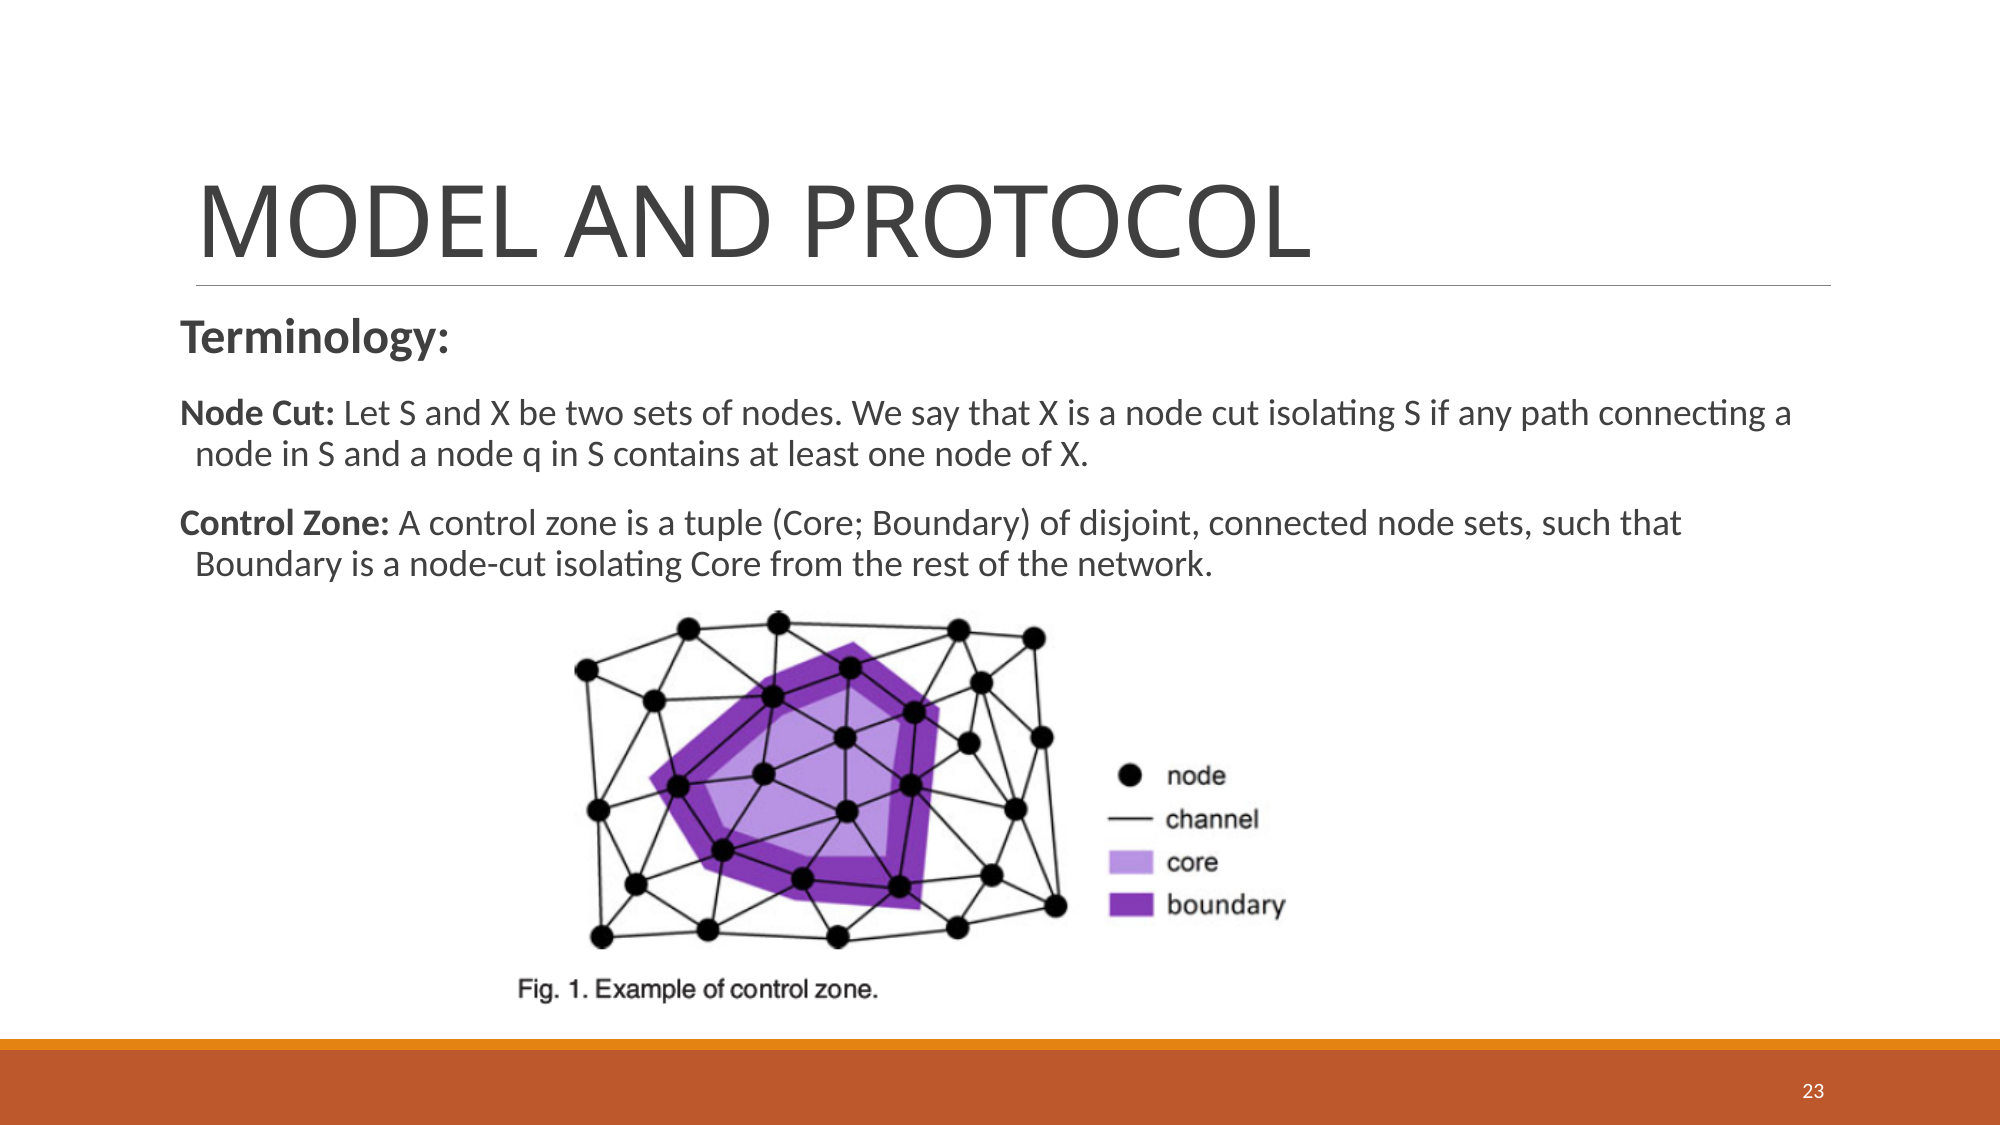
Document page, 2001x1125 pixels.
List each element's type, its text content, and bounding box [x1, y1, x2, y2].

list Terminology: Node Cut: Let S and X be two sets of nodes. We say that X is a node cut isolating S if any path connecting a node in S and a node q in S contains at least one node of X. Control Zone: A control zone is a tuple (Core; Boundary) of disjoint, connected node sets, such that Boundary is a node-cut isolating Core from the rest of the network. [180, 302, 1830, 963]
slide_number 23 [1624, 1059, 1840, 1120]
title MODEL AND PROTOCOL [180, 47, 1830, 285]
picture [478, 602, 1300, 1009]
